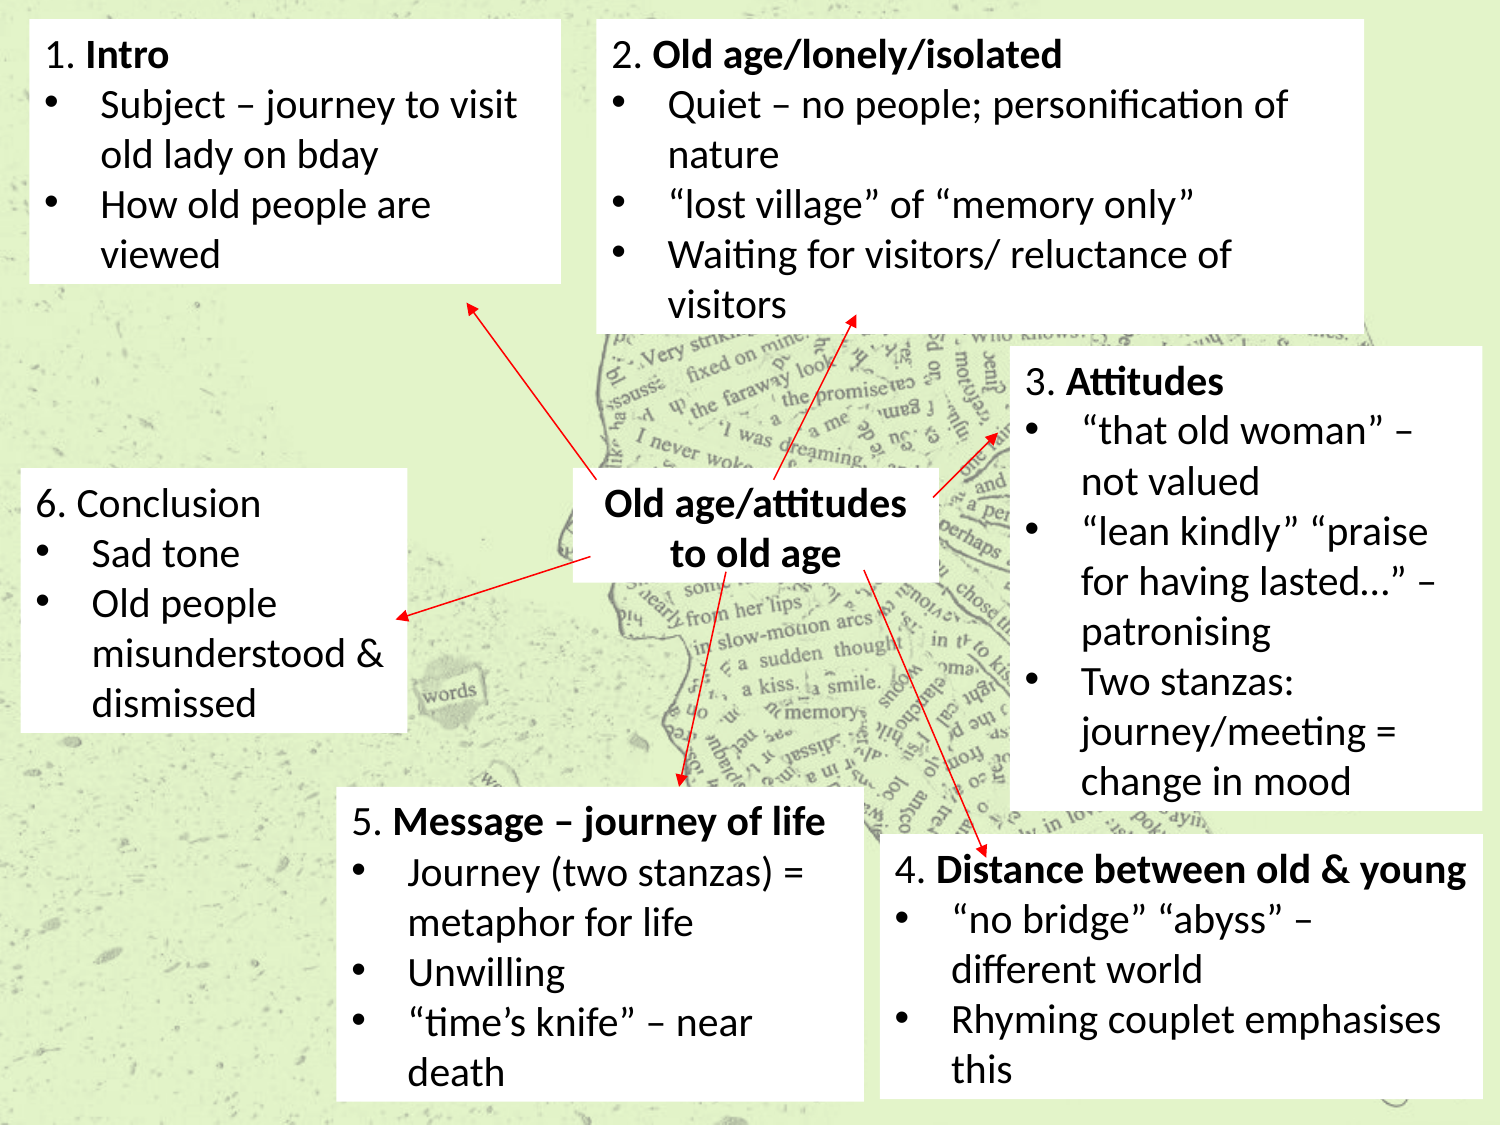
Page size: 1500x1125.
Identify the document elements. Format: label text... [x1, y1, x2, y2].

text_box 4. Distance between old & young “no bridge” “abyss” – different world Rhyming couplet emphasises this [879, 834, 1483, 1100]
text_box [678, 571, 727, 788]
text_box 2. Old age/lonely/isolated Quiet – no people; personification of nature “lost village” of “memory only” Waiting for visitors/ reluctance of visitors [596, 19, 1365, 334]
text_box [932, 432, 999, 498]
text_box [773, 314, 857, 480]
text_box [863, 569, 987, 858]
text_box 1. Intro Subject – journey to visit old lady on bday How old people are viewed [29, 19, 561, 284]
text_box 5. Message – journey of life Journey (two stanzas) = metaphor for life Unwilling “time’s knife” – near death [336, 786, 864, 1102]
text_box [395, 556, 591, 620]
text_box Old age/attitudes to old age [572, 467, 939, 583]
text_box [466, 302, 597, 480]
text_box 3. Attitudes “that old woman” – not valued “lean kindly” “praise for having lasted…” – patronising Two stanzas: journey/meeting = change in mood [1009, 346, 1483, 811]
text_box 6. Conclusion Sad tone Old people misunderstood & dismissed [20, 468, 408, 733]
